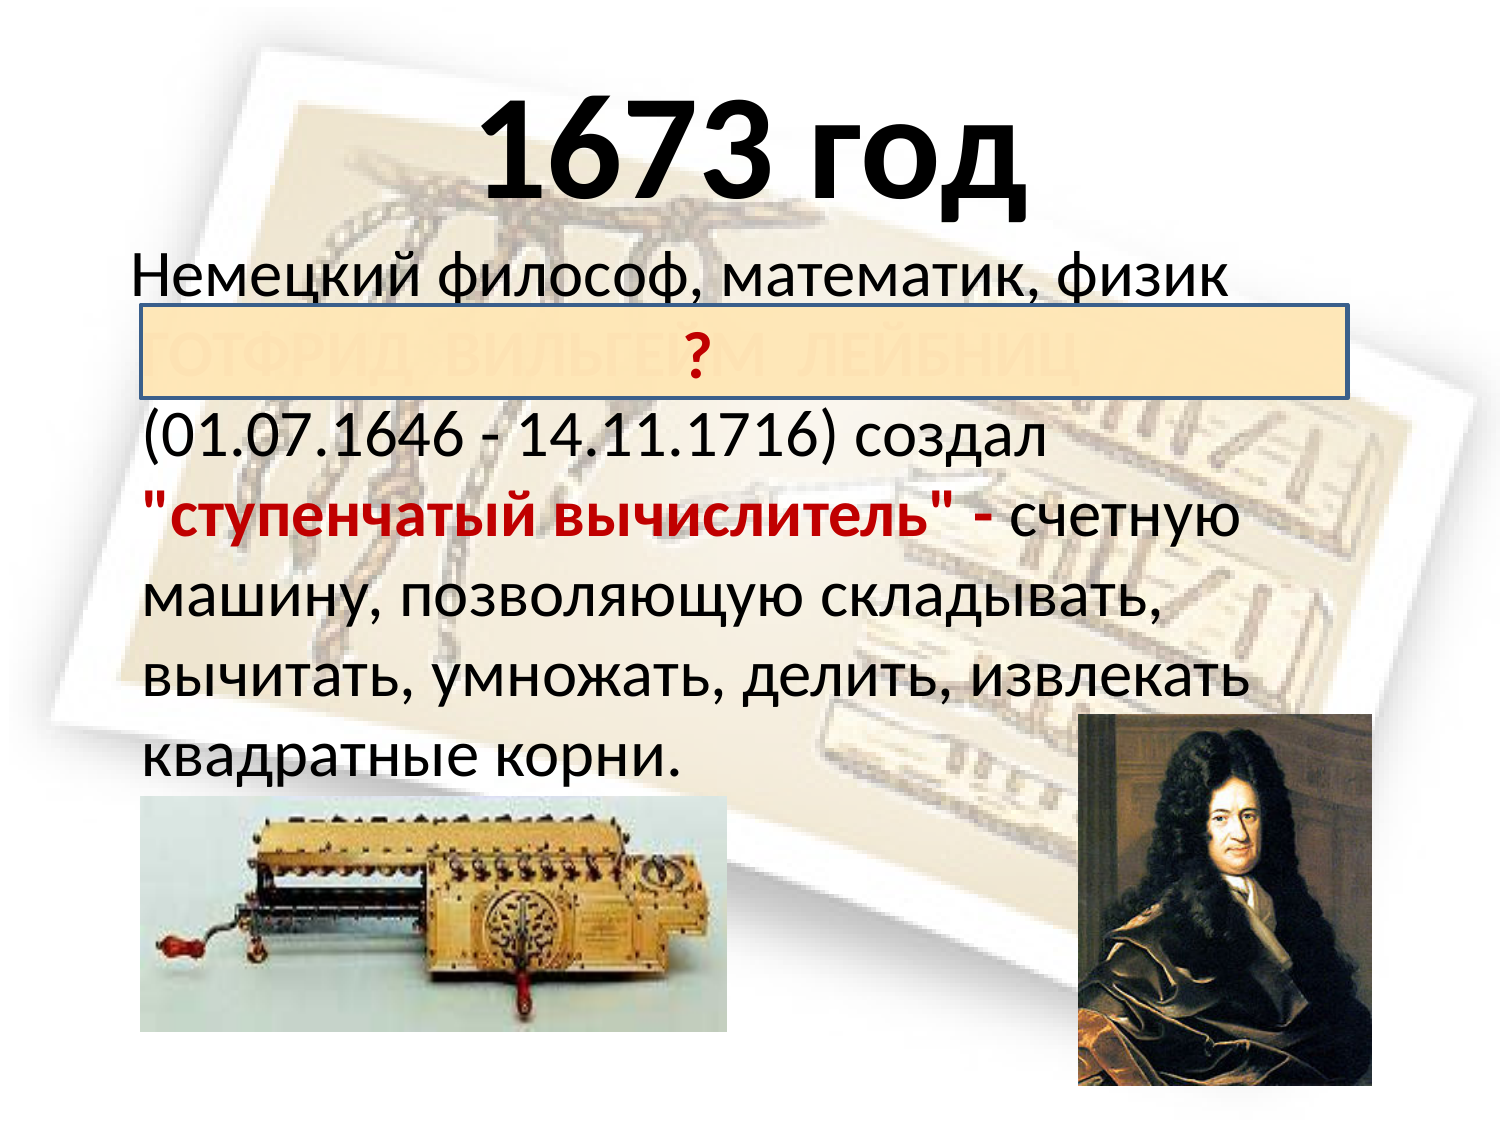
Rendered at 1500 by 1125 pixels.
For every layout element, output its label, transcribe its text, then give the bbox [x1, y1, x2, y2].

picture [140, 796, 727, 1032]
list Немецкий философ, математик, физик Готфрид Вильгейм Лейбниц (01.07.1646 - 14.11.1716) создал "ступенчатый вычислитель" - счетную машину, позволяющую складывать, вычитать, умножать, делить, извлекать квадратные корни. [70, 222, 1421, 966]
title 1673 год [75, 45, 1425, 233]
picture [1077, 714, 1372, 1087]
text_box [140, 304, 1348, 401]
